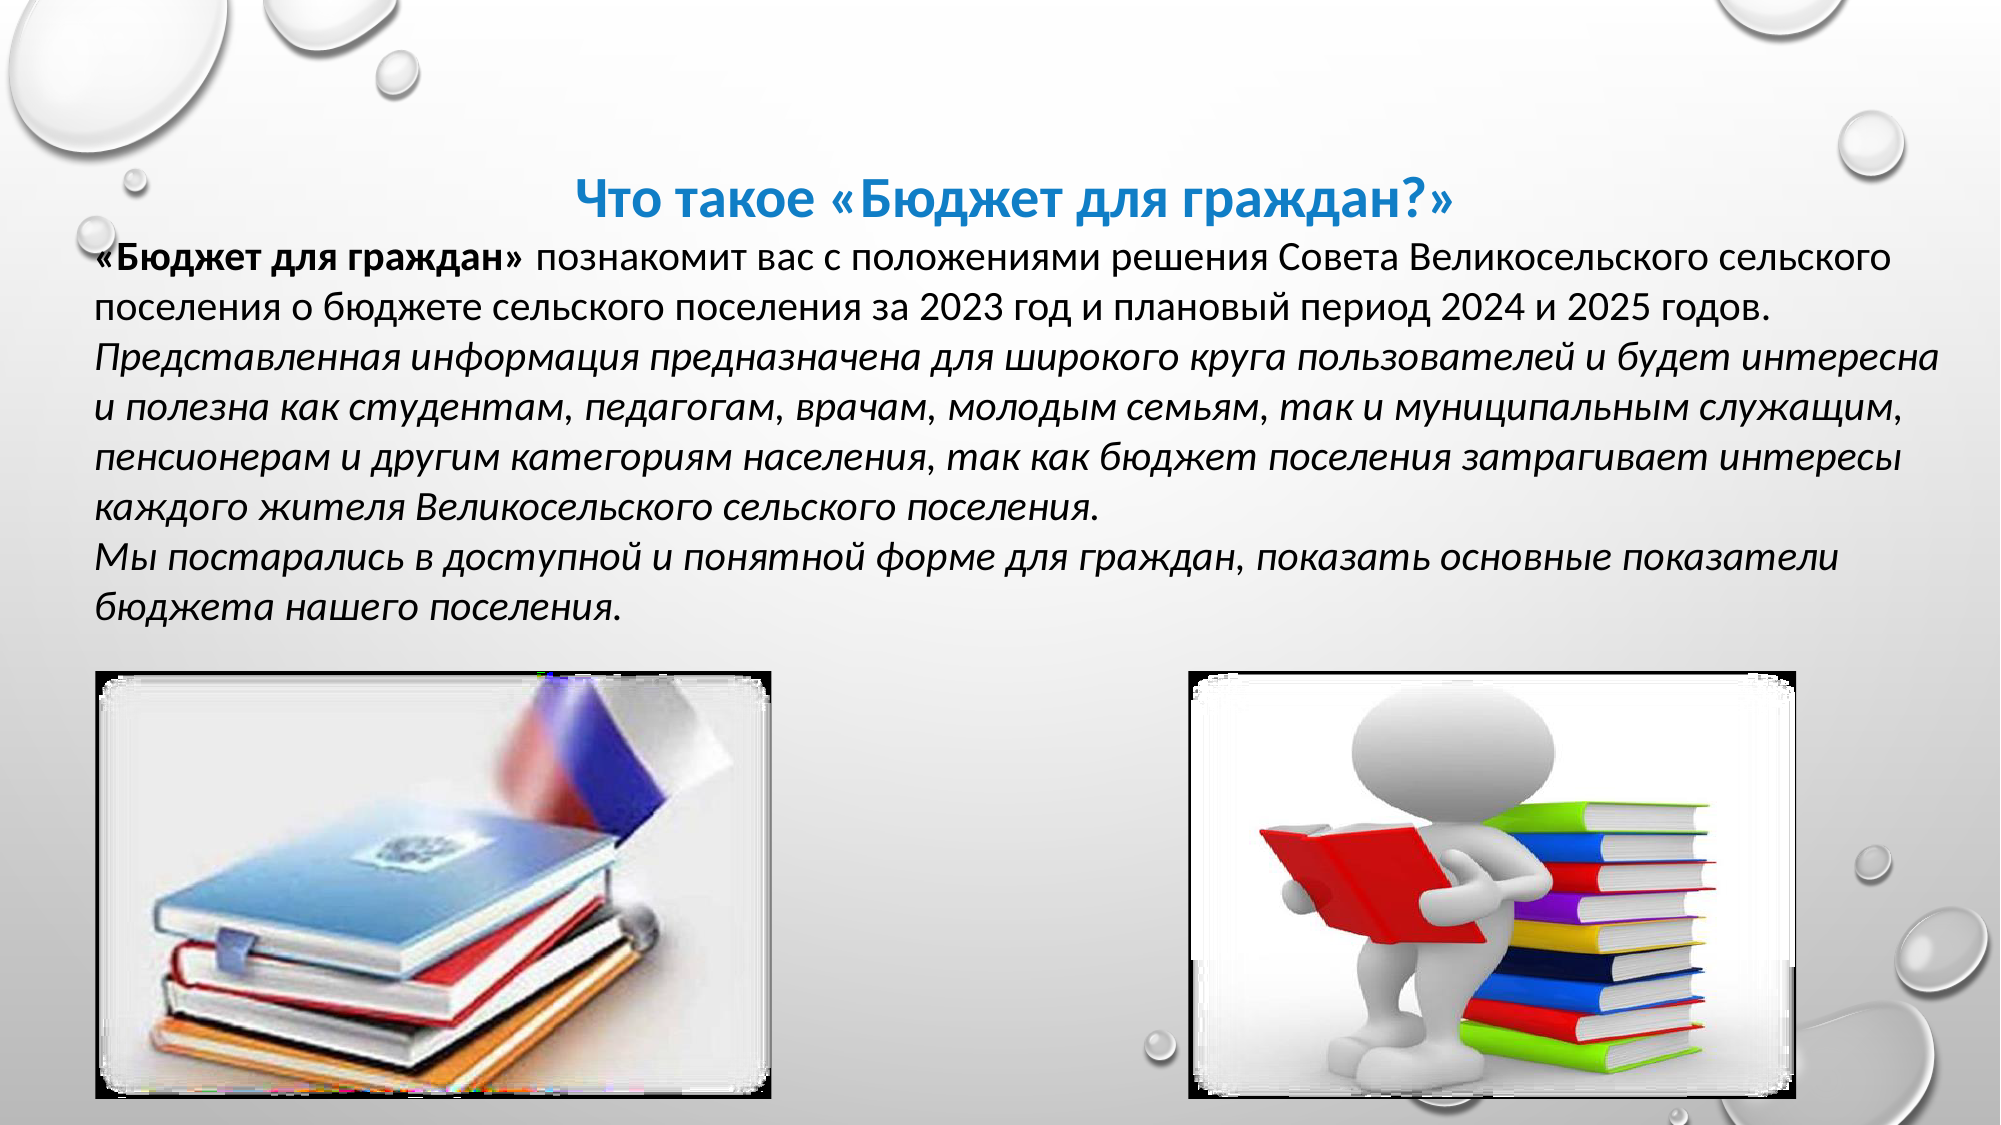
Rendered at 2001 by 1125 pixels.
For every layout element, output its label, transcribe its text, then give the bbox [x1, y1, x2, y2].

text_box Что такое «Бюджет для граждан?» «Бюджет для граждан» познакомит вас с положениями решения Совета Великосельского сельского поселения о бюджете сельского поселения за 2023 год и плановый период 2024 и 2025 годов. Представленная информация предназначена для широкого круга пользователей и будет интересна и полезна как студентам, педагогам, врачам, молодым семьям, так и муниципальным служащим, пенсионерам и другим категориям населения, так как бюджет поселения затрагивает интересы каждого жителя Великосельского сельского поселения. Мы постарались в доступной и понятной форме для граждан, показать основные показатели бюджета нашего поселения. [79, 121, 1970, 637]
picture [0, 0, 2000, 1125]
text_box [54, 91, 1985, 152]
